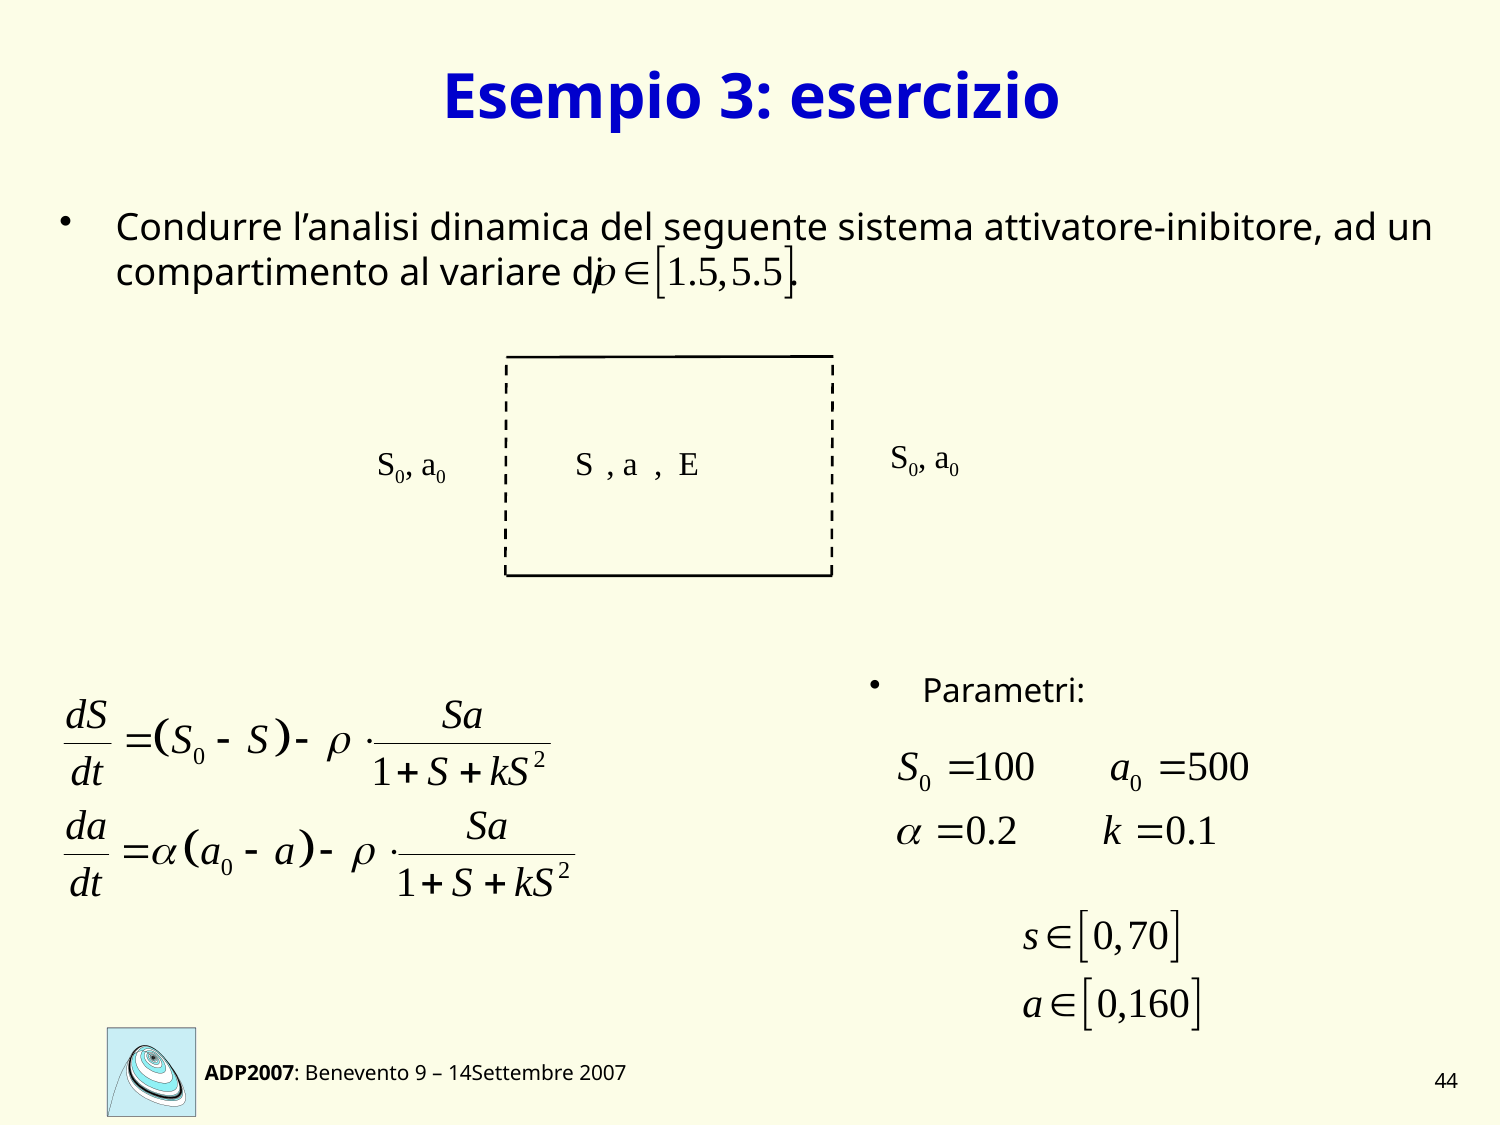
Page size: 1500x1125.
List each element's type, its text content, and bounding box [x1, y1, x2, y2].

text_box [361, 356, 1020, 576]
picture [106, 1027, 197, 1117]
title Esempio 3: esercizio [114, 0, 1390, 188]
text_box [59, 690, 581, 904]
text_box Parametri: [854, 657, 1357, 717]
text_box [892, 742, 1254, 852]
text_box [1018, 910, 1207, 1037]
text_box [586, 245, 800, 305]
list Condurre l’analisi dinamica del seguente sistema attivatore-inibitore, ad un compartimento al variare di . [44, 195, 1452, 921]
slide_number 44 [1160, 1060, 1474, 1105]
